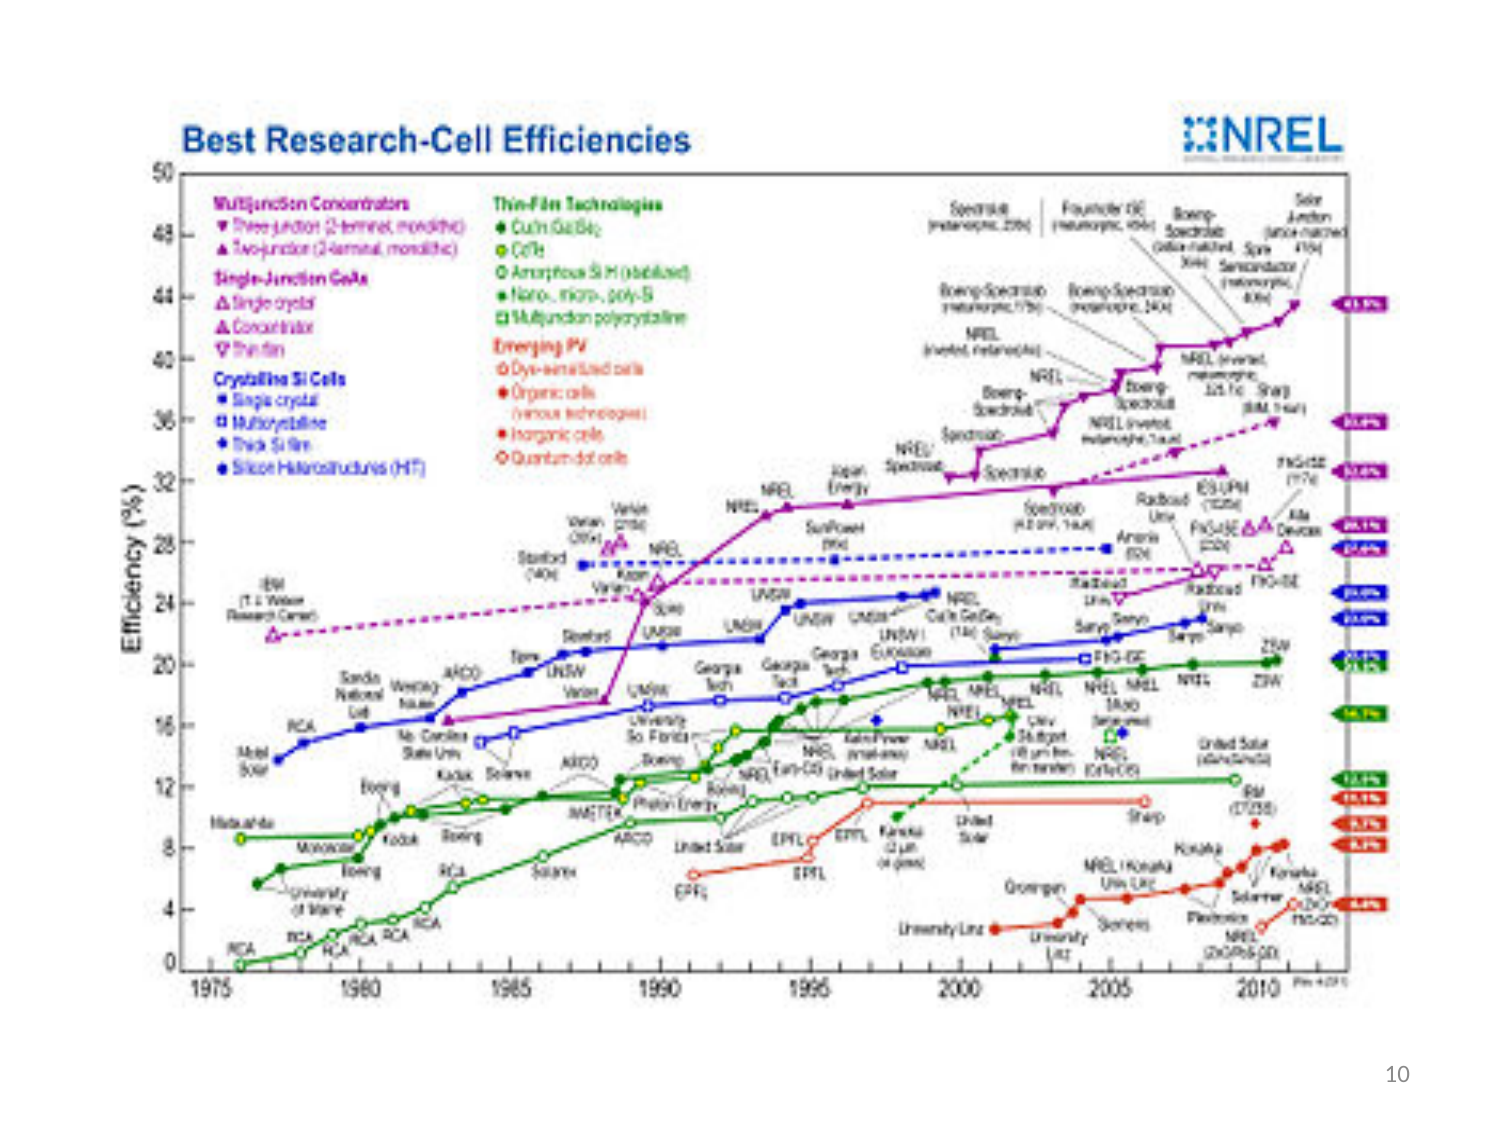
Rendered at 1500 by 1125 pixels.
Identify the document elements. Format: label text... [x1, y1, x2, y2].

slide_number 10 [1074, 1042, 1425, 1103]
picture [119, 74, 1401, 1051]
